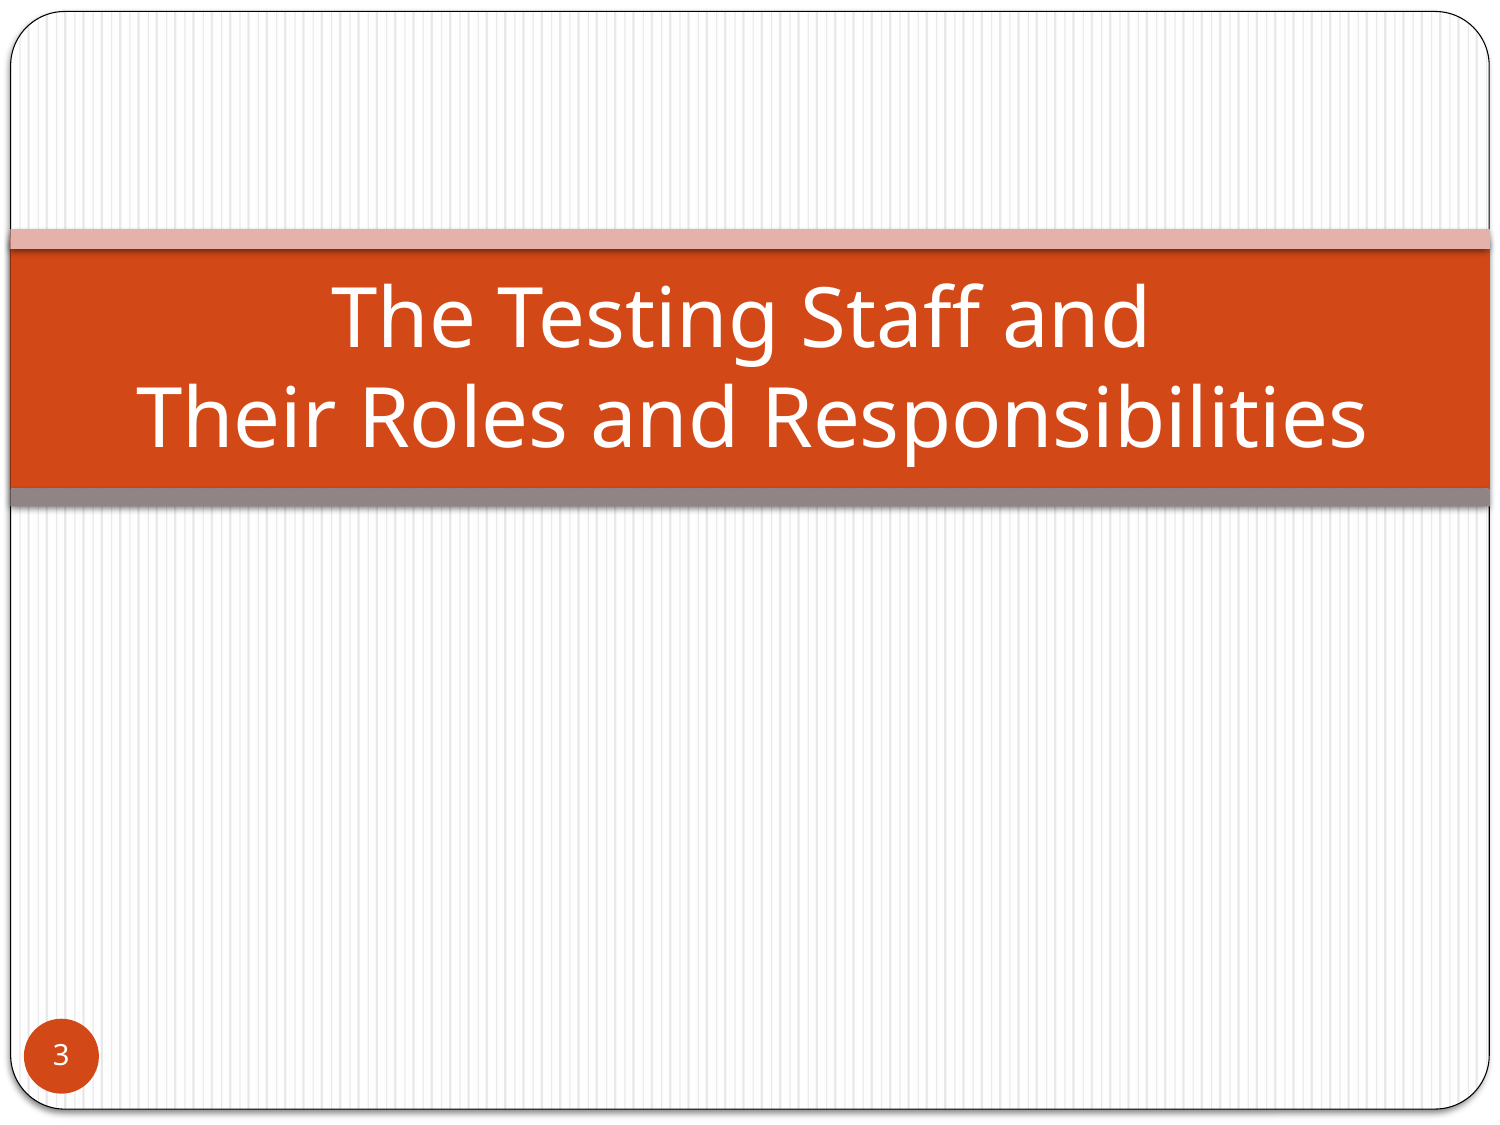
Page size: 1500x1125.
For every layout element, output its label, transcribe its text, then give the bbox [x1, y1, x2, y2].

title The Testing Staff and Their Roles and Responsibilities [21, 246, 1485, 489]
slide_number 3 [23, 1018, 99, 1094]
picture [12, 507, 1488, 1108]
picture [12, 12, 1488, 229]
